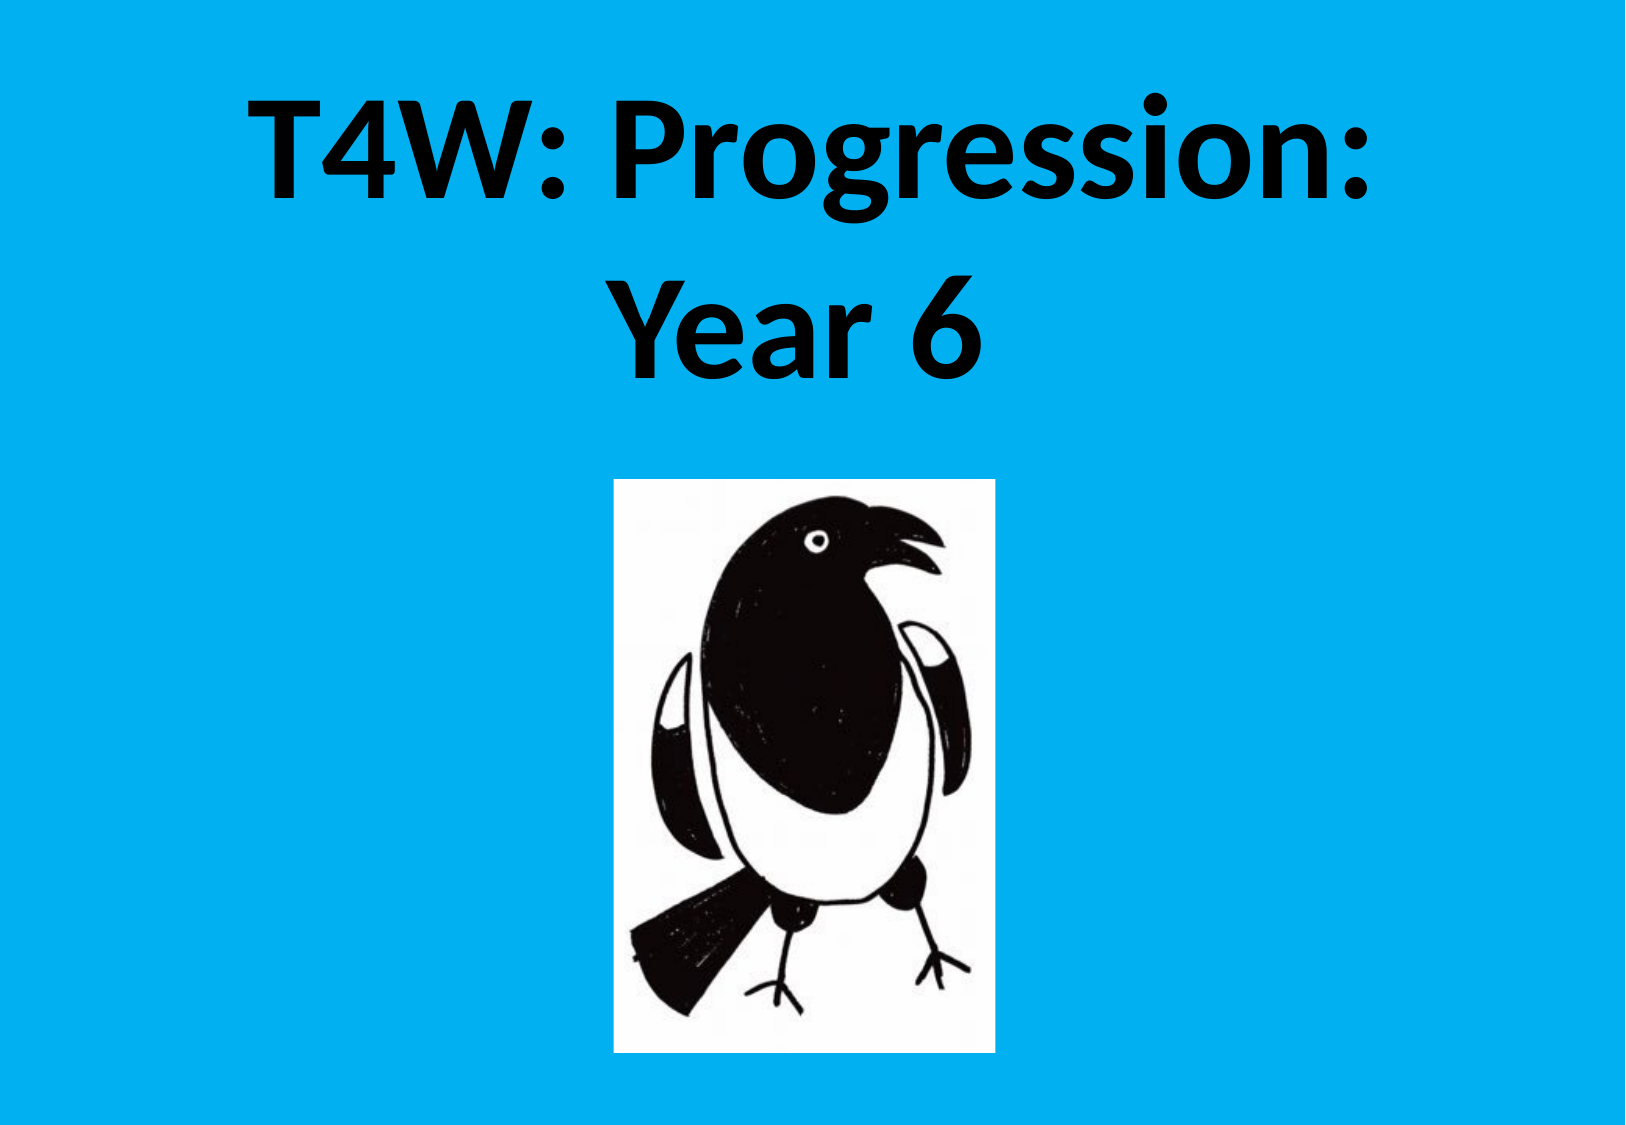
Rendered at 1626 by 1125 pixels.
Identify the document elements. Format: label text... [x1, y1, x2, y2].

picture [614, 480, 995, 1052]
text_box T4W: Progression: Year 6 [125, 40, 1500, 416]
